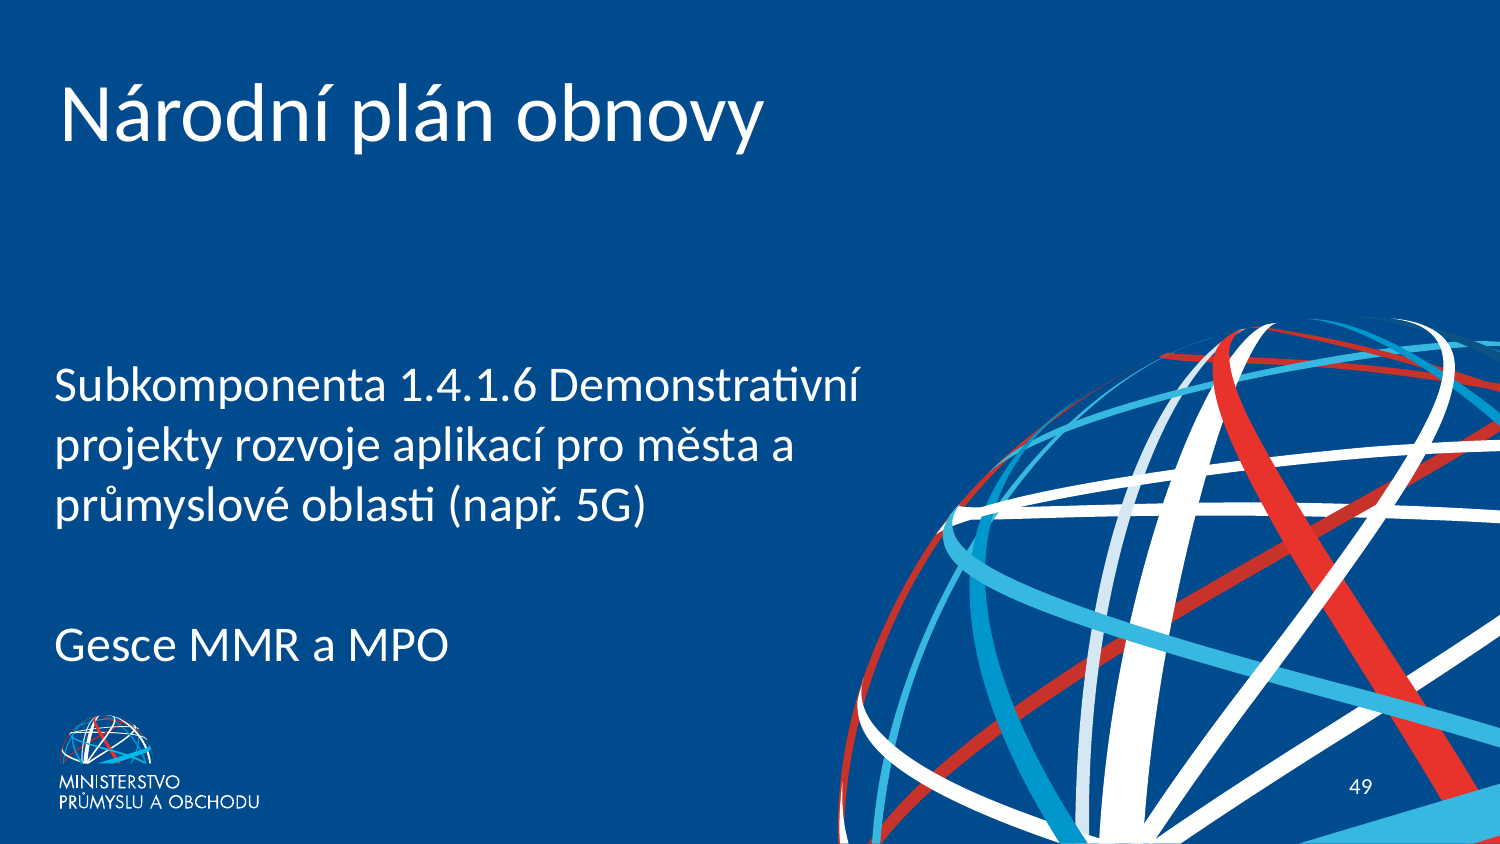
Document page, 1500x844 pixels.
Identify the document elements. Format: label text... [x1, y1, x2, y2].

title Národní plán obnovy [59, 58, 1441, 311]
subtitle Subkomponenta 1.4.1.6 Demonstrativní projekty rozvoje aplikací pro města a průmyslové oblasti (např. 5G) Gesce MMR a MPO [54, 292, 1004, 577]
picture [86, 716, 94, 721]
picture [1078, 391, 1091, 400]
